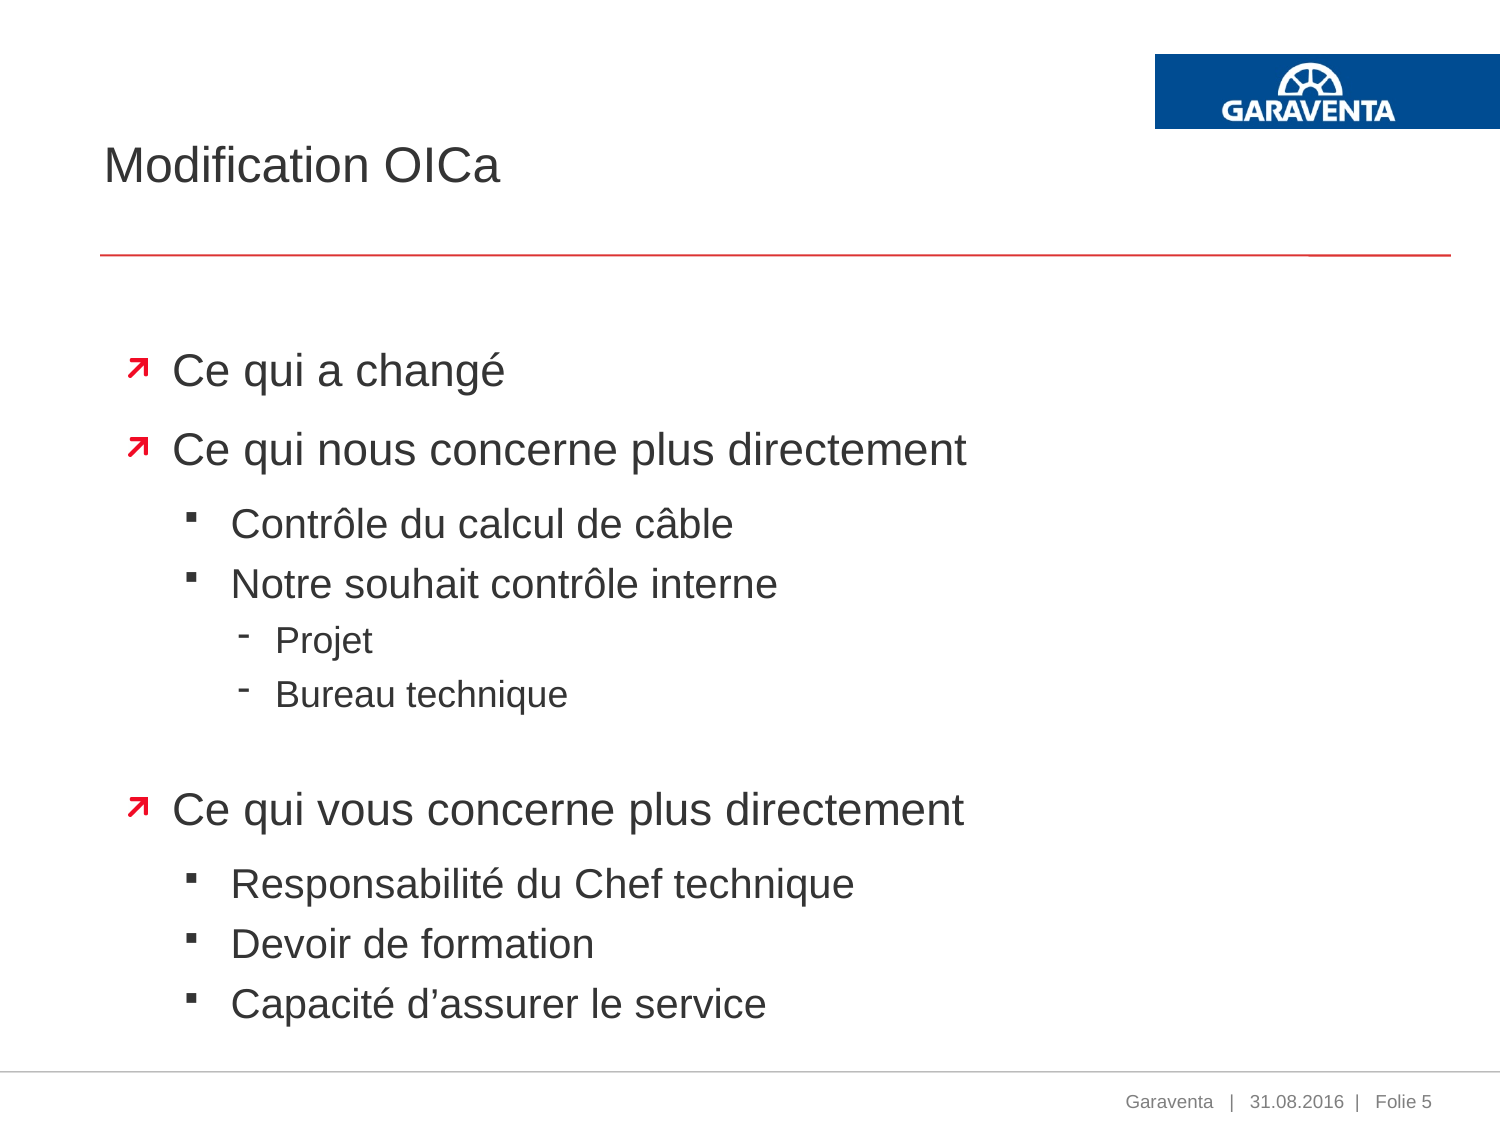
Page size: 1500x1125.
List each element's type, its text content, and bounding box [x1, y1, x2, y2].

title Modification OICa [88, 172, 1388, 261]
list Ce qui a changé Ce qui nous concerne plus directement Contrôle du calcul de câble Notre souhait contrôle interne Projet Bureau technique Ce qui vous concerne plus directement Responsabilité du Chef technique Devoir de formation Capacité d’assurer le service [113, 322, 1383, 998]
picture [1155, 54, 1500, 129]
picture [128, 437, 148, 457]
picture [128, 797, 148, 817]
picture [128, 358, 148, 378]
